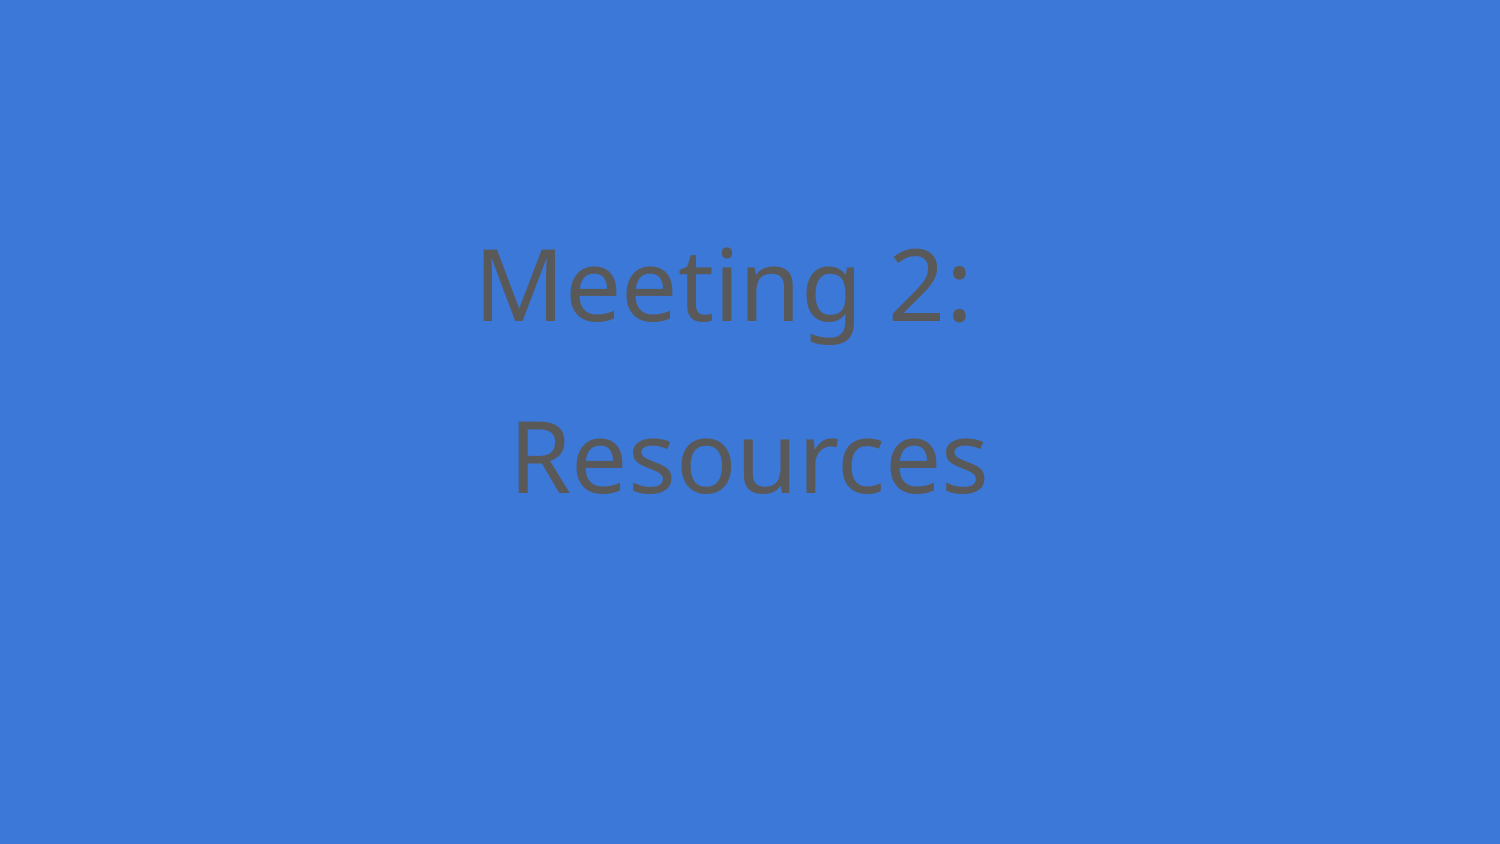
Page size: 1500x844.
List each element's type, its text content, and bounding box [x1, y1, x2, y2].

list Meeting 2: Resources [51, 189, 1449, 750]
